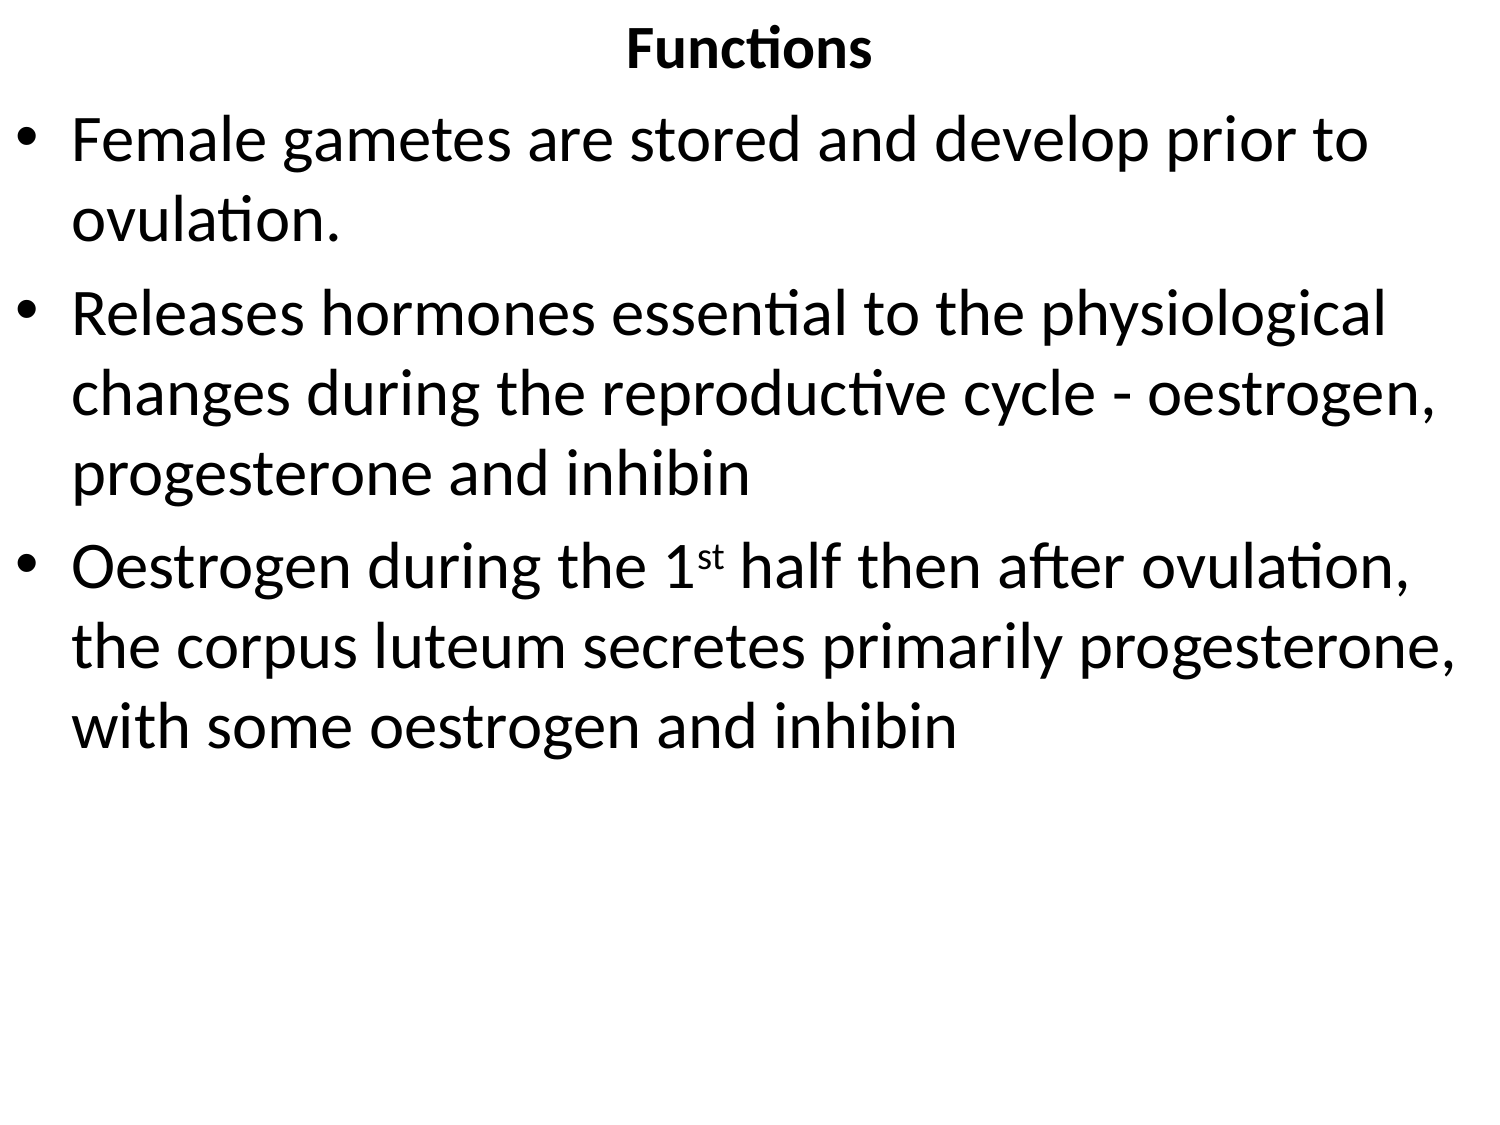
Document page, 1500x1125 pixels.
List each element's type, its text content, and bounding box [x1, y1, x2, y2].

title Functions [0, 0, 1500, 87]
list Female gametes are stored and develop prior to ovulation. Releases hormones essential to the physiological changes during the reproductive cycle - oestrogen, progesterone and inhibin Oestrogen during the 1st half then after ovulation, the corpus luteum secretes primarily progesterone, with some oestrogen and inhibin [0, 87, 1500, 1125]
